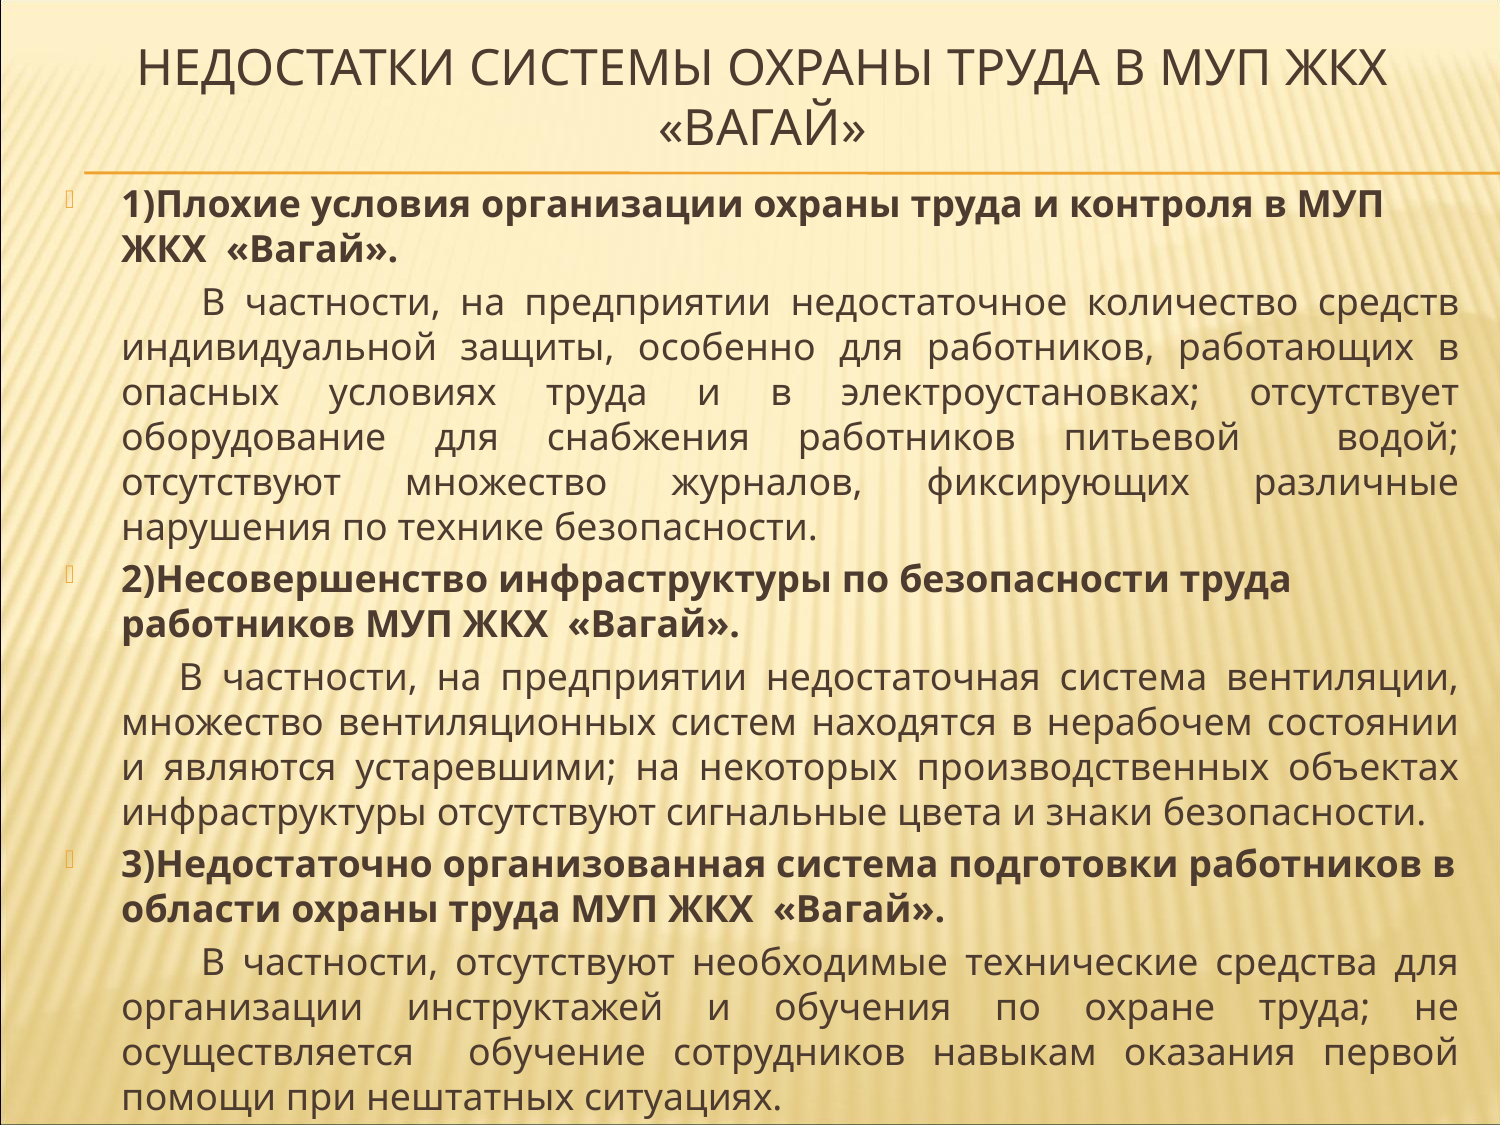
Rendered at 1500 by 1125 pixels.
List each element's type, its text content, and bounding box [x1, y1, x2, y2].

picture [0, 0, 1500, 1125]
title Недостатки системы охраны труда в МУП ЖКХ «ВАГАЙ» [50, 42, 1475, 149]
list 1)Плохие условия организации охраны труда и контроля в МУП ЖКХ «Вагай». В частности, на предприятии недостаточное количество средств индивидуальной защиты, особенно для работников, работающих в опасных условиях труда и в электроустановках; отсутствует оборудование для снабжения работников питьевой водой; отсутствуют множество журналов, фиксирующих различные нарушения по технике безопасности. 2)Несовершенство инфраструктуры по безопасности труда работников МУП ЖКХ «Вагай». В частности, на предприятии недостаточная система вентиляции, множество вентиляционных систем находятся в нерабочем состоянии и являются устаревшими; на некоторых производственных объектах инфраструктуры отсутствуют сигнальные цвета и знаки безопасности. 3)Недостаточно организованная система подготовки работников в области охраны труда МУП ЖКХ «Вагай». В частности, отсутствуют необходимые технические средства для организации инструктажей и обучения по охране труда; не осуществляется обучение сотрудников навыкам оказания первой помощи при нештатных ситуациях. [49, 172, 1476, 998]
